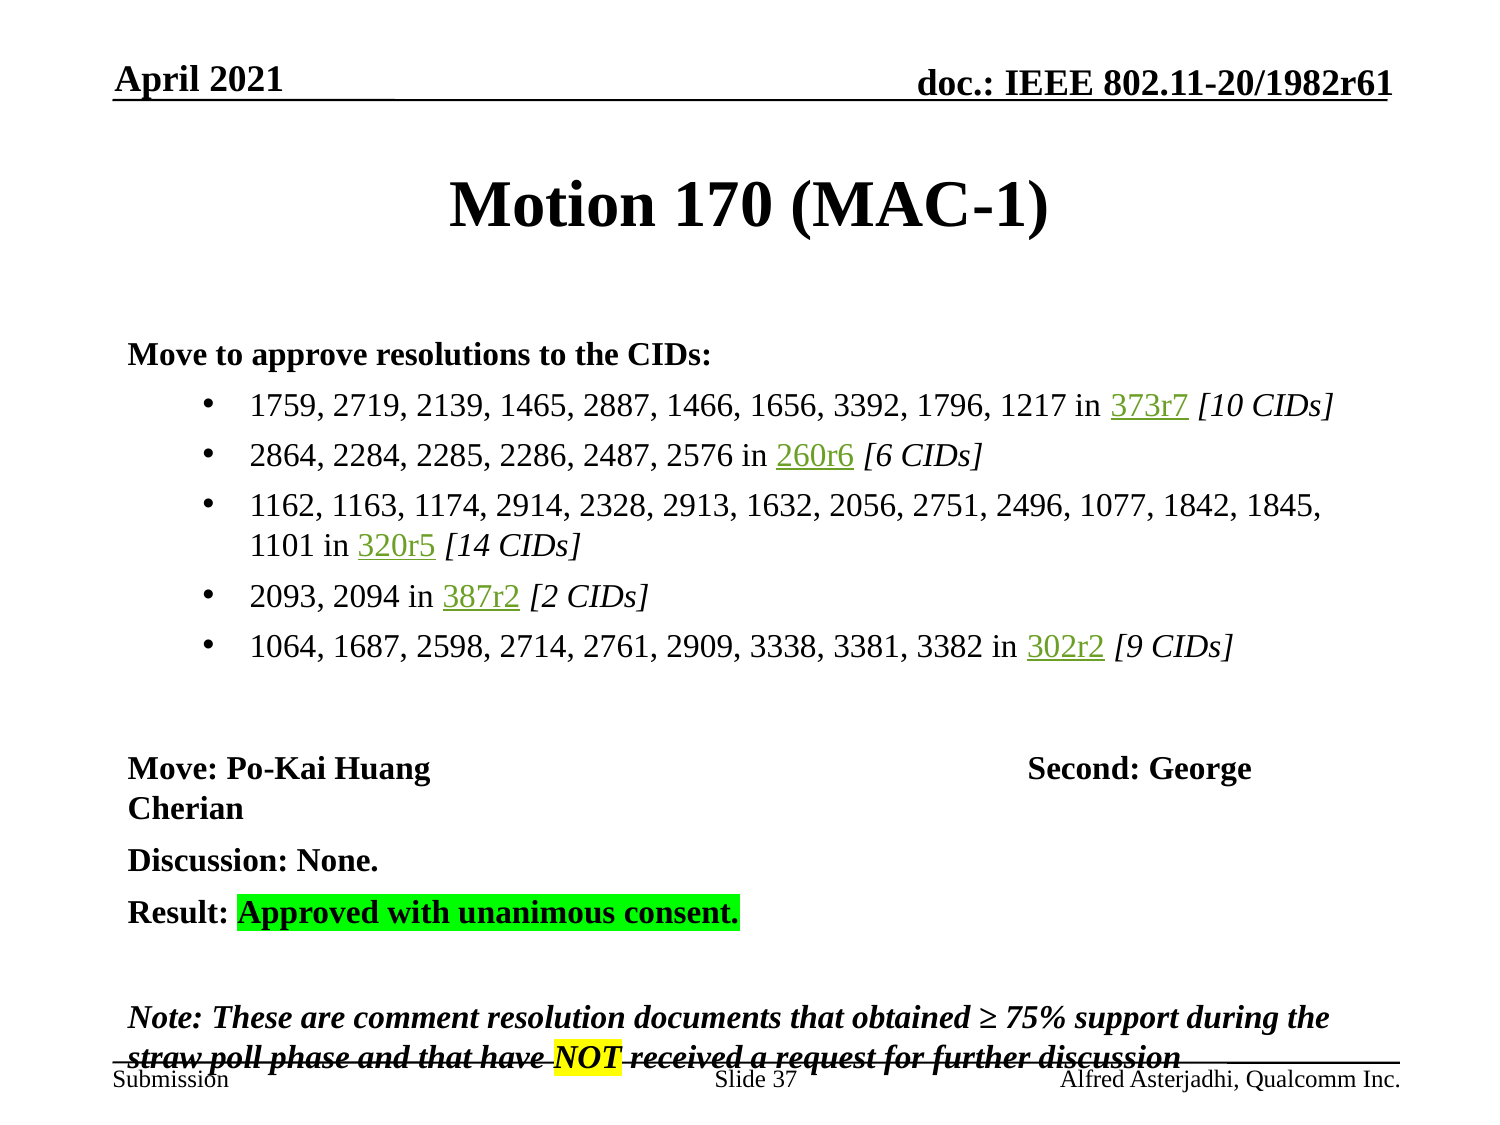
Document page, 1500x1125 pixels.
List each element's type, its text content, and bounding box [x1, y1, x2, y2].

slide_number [114, 54, 423, 100]
list Move to approve resolutions to the CIDs: 1759, 2719, 2139, 1465, 2887, 1466, 1656, 3392, 1796, 1217 in 373r7 [10 CIDs] 2864, 2284, 2285, 2286, 2487, 2576 in 260r6 [6 CIDs] 1162, 1163, 1174, 2914, 2328, 2913, 1632, 2056, 2751, 2496, 1077, 1842, 1845, 1101 in 320r5 [14 CIDs] 2093, 2094 in 387r2 [2 CIDs] 1064, 1687, 2598, 2714, 2761, 2909, 3338, 3381, 3382 in 302r2 [9 CIDs] Move: Po-Kai Huang Second: George Cherian Discussion: None. Result: Approved with unanimous consent. Note: These are comment resolution documents that obtained ≥ 75% support during the straw poll phase and that have NOT received a request for further discussion [112, 324, 1388, 1038]
footer Alfred Asterjadhi, Qualcomm Inc. [878, 1061, 1402, 1093]
title Motion 170 (MAC-1) [112, 112, 1388, 288]
slide_number Slide 37 [712, 1061, 800, 1123]
